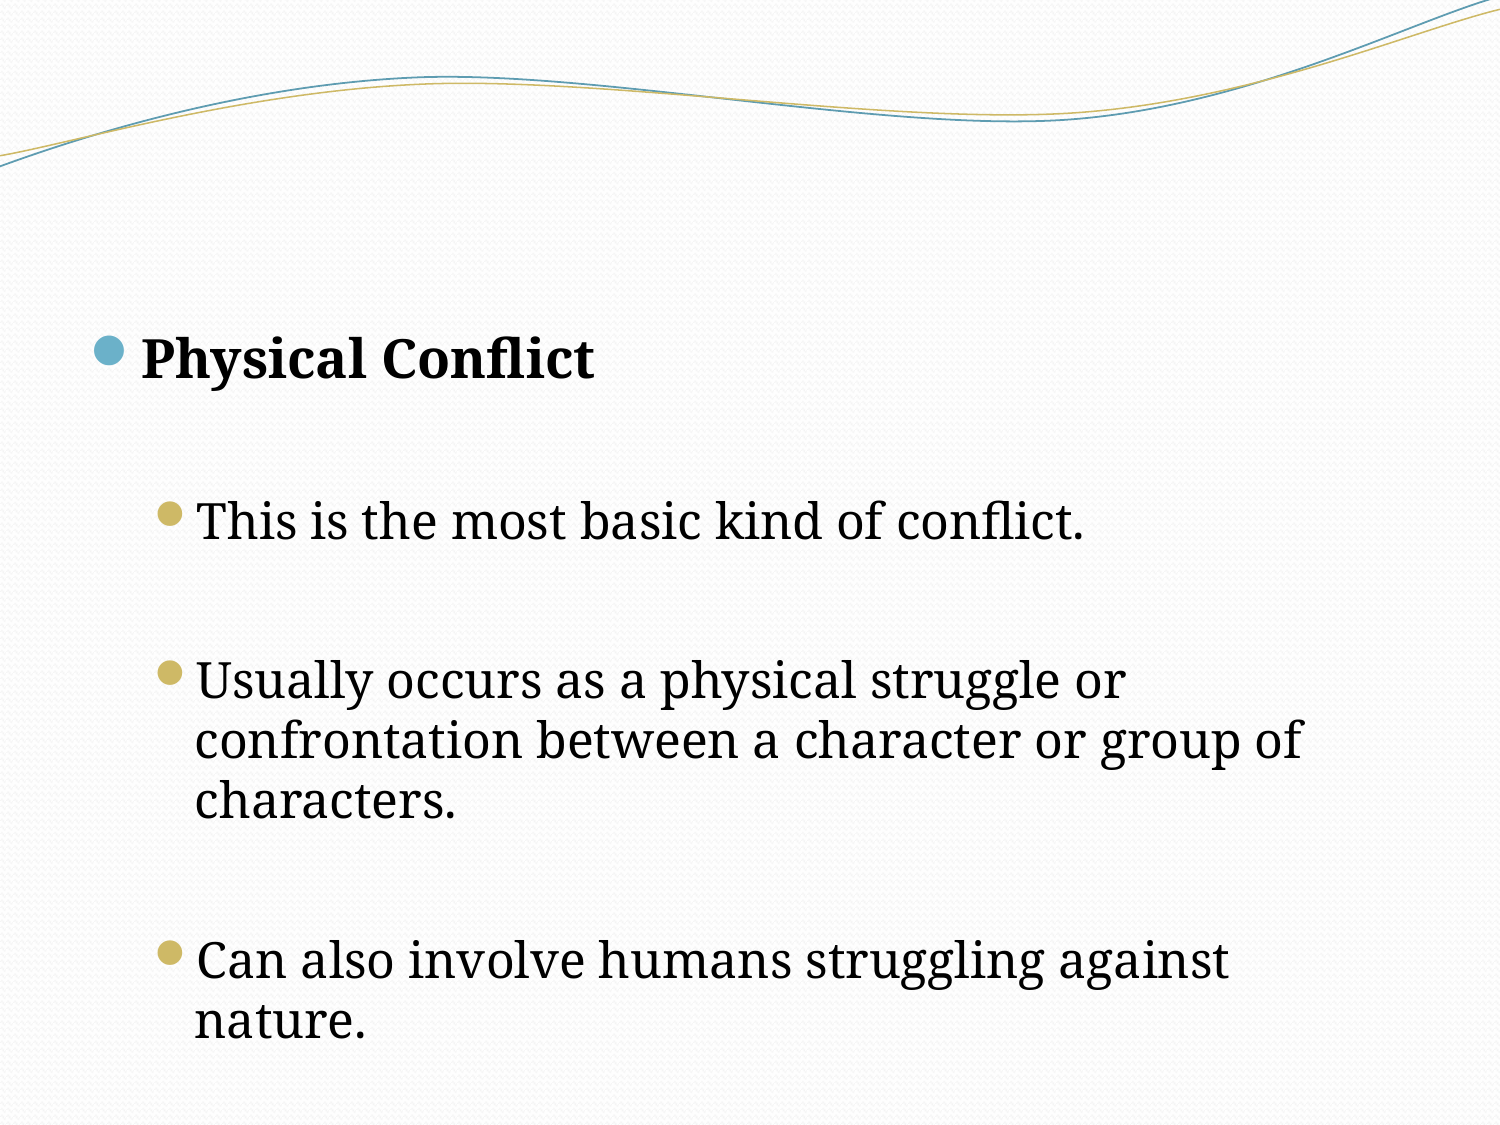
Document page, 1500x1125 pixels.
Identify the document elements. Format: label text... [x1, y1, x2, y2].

list Physical Conflict This is the most basic kind of conflict. Usually occurs as a physical struggle or confrontation between a character or group of characters. Can also involve humans struggling against nature. [75, 317, 1425, 1038]
